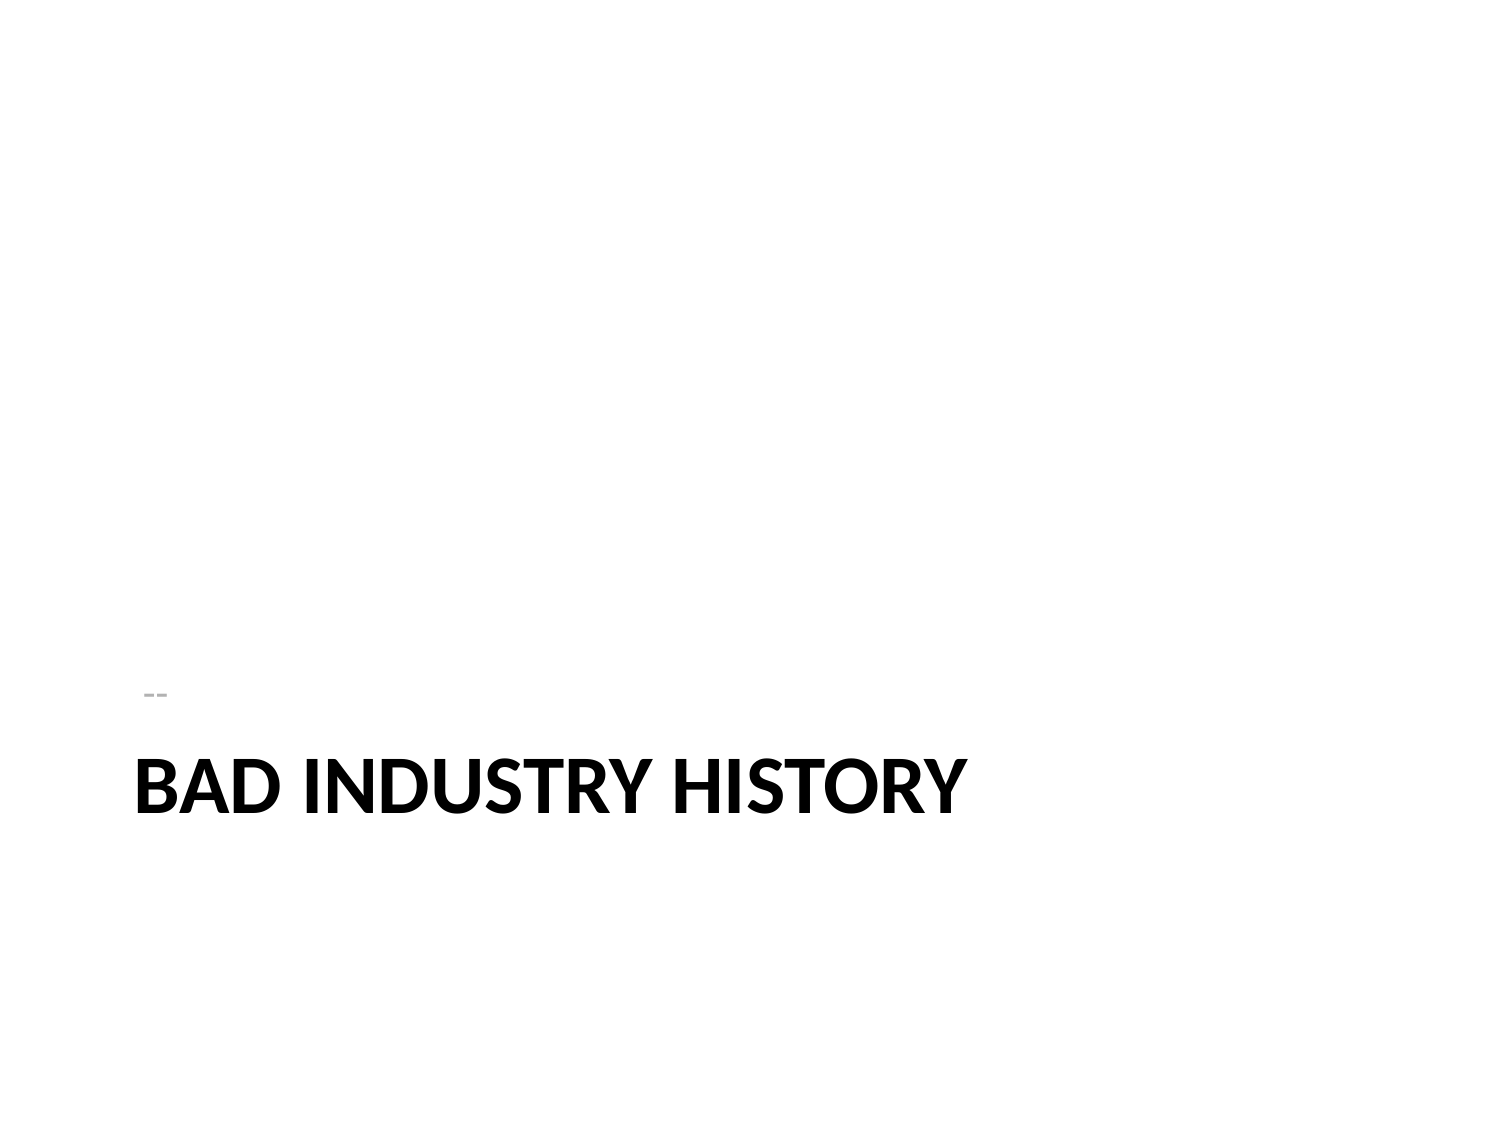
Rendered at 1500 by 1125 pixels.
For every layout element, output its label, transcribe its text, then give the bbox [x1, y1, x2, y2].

list -- [118, 476, 1394, 723]
title Bad Industry History [118, 723, 1394, 947]
